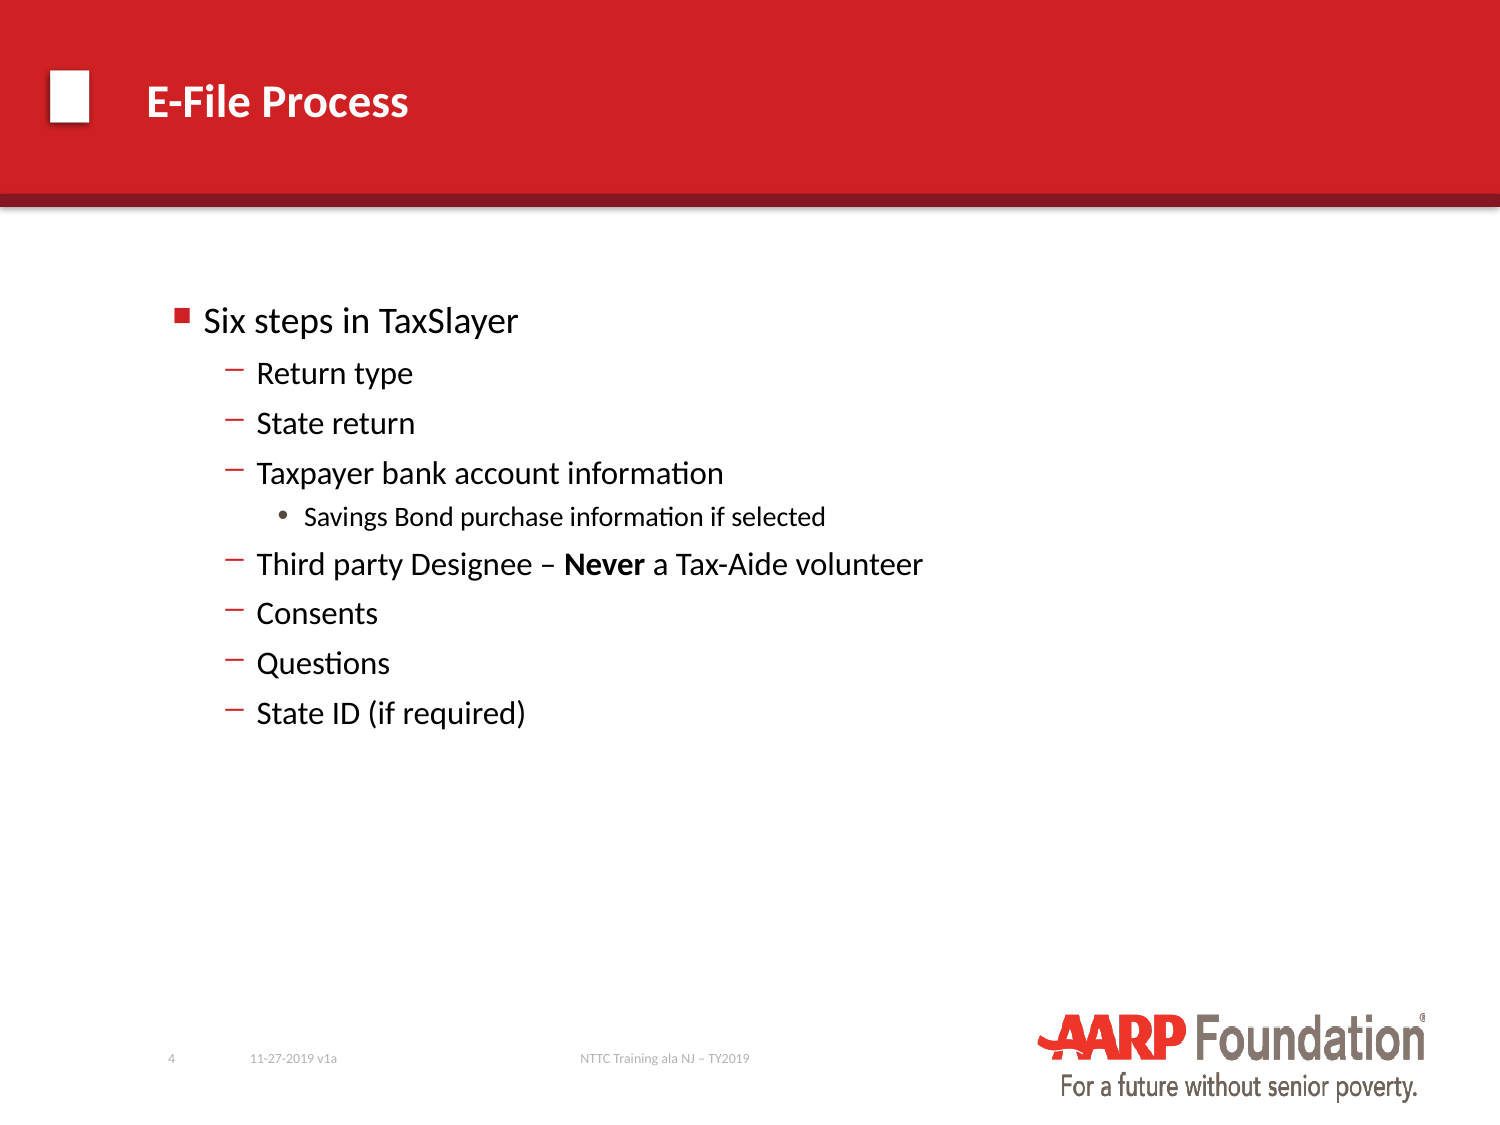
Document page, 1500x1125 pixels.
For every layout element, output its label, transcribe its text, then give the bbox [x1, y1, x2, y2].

footer NTTC Training ala NJ – TY2019 [427, 1027, 903, 1088]
slide_number 4 [75, 1027, 191, 1088]
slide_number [234, 1027, 399, 1088]
title E-File Process [131, 4, 1331, 193]
list Six steps in TaxSlayer Return type State return Taxpayer bank account information Savings Bond purchase information if selected Third party Designee – Never a Tax-Aide volunteer Consents Questions State ID (if required) [157, 288, 1358, 949]
